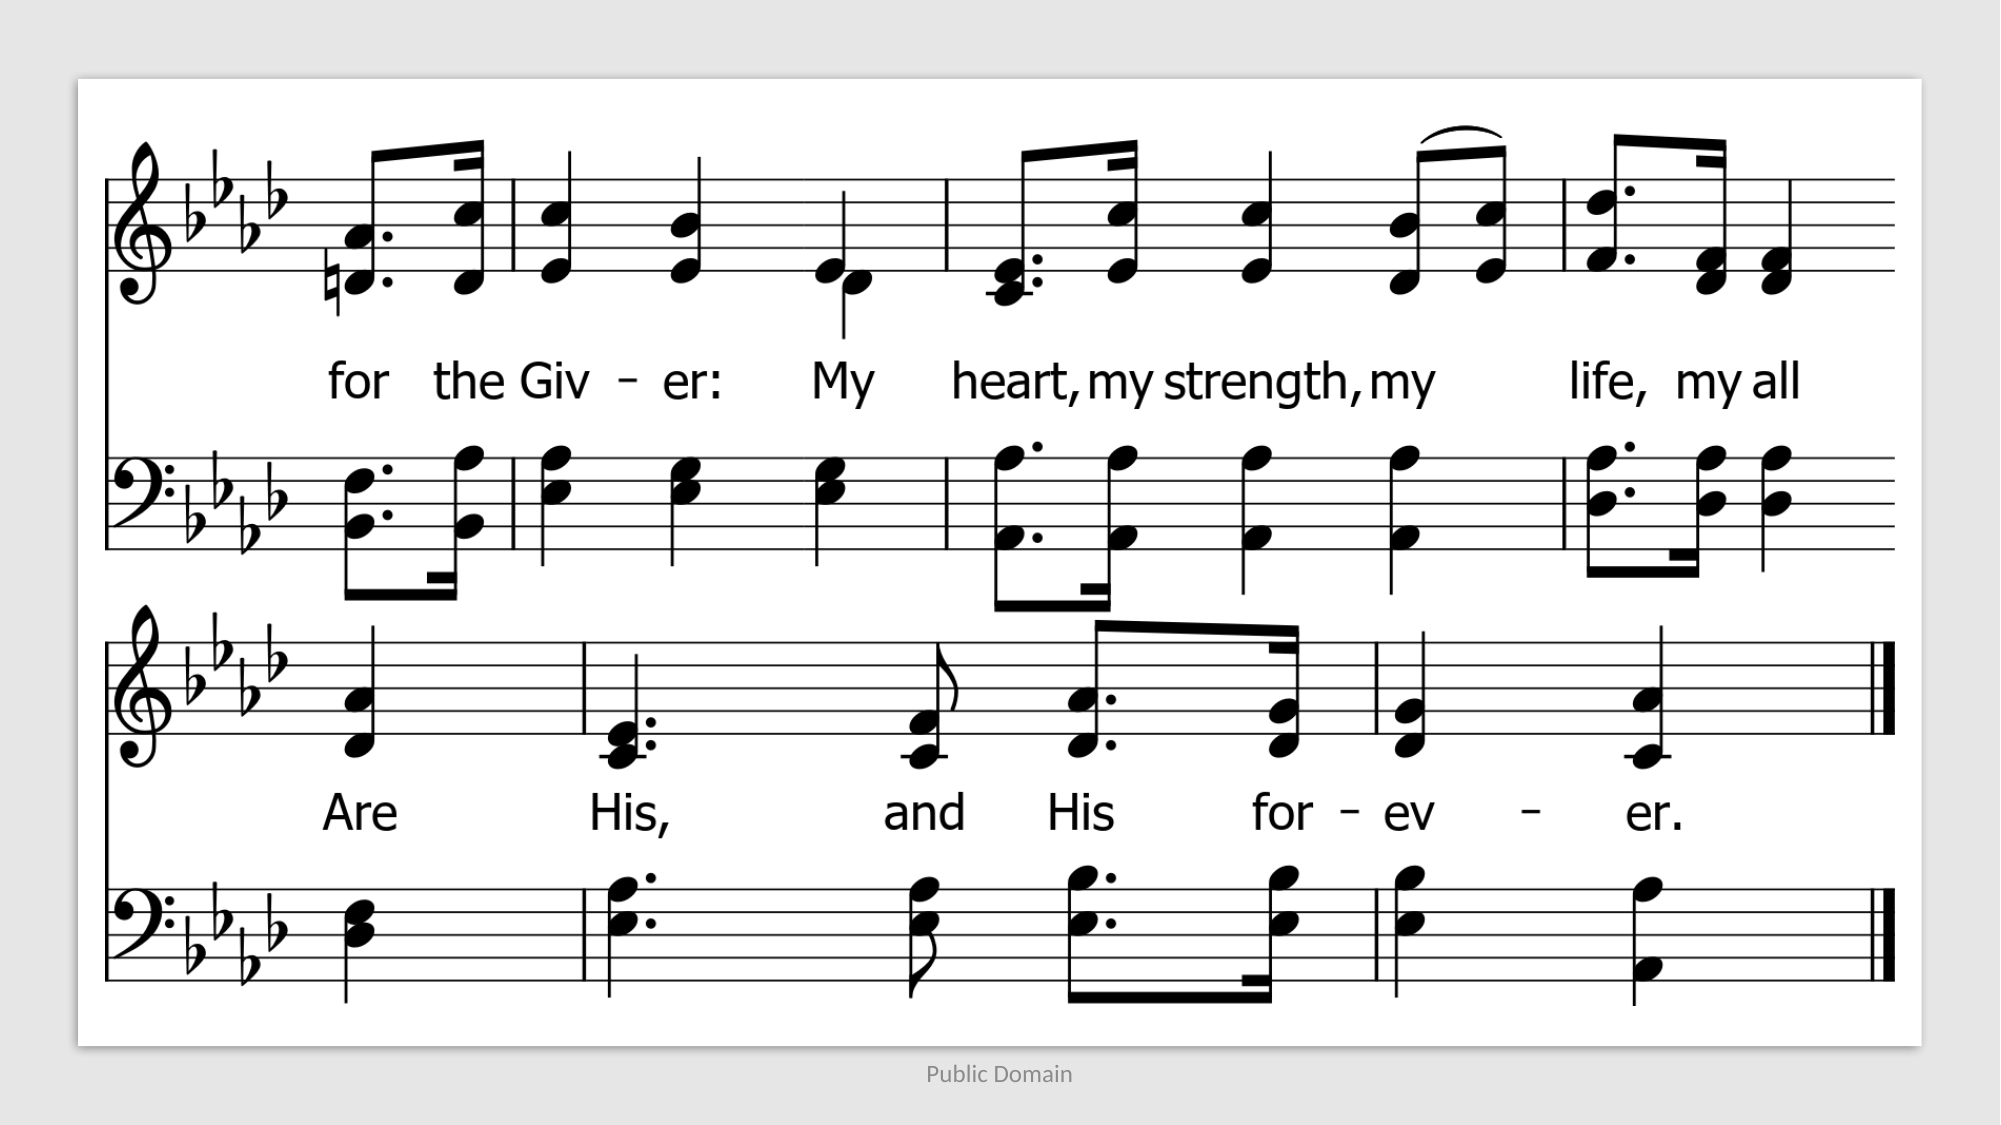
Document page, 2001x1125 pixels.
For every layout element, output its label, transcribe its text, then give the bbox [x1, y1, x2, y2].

text_box [0, 0, 2000, 1125]
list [105, 119, 1895, 1006]
footer Public Domain [662, 1042, 1338, 1103]
text_box [77, 78, 1923, 1047]
